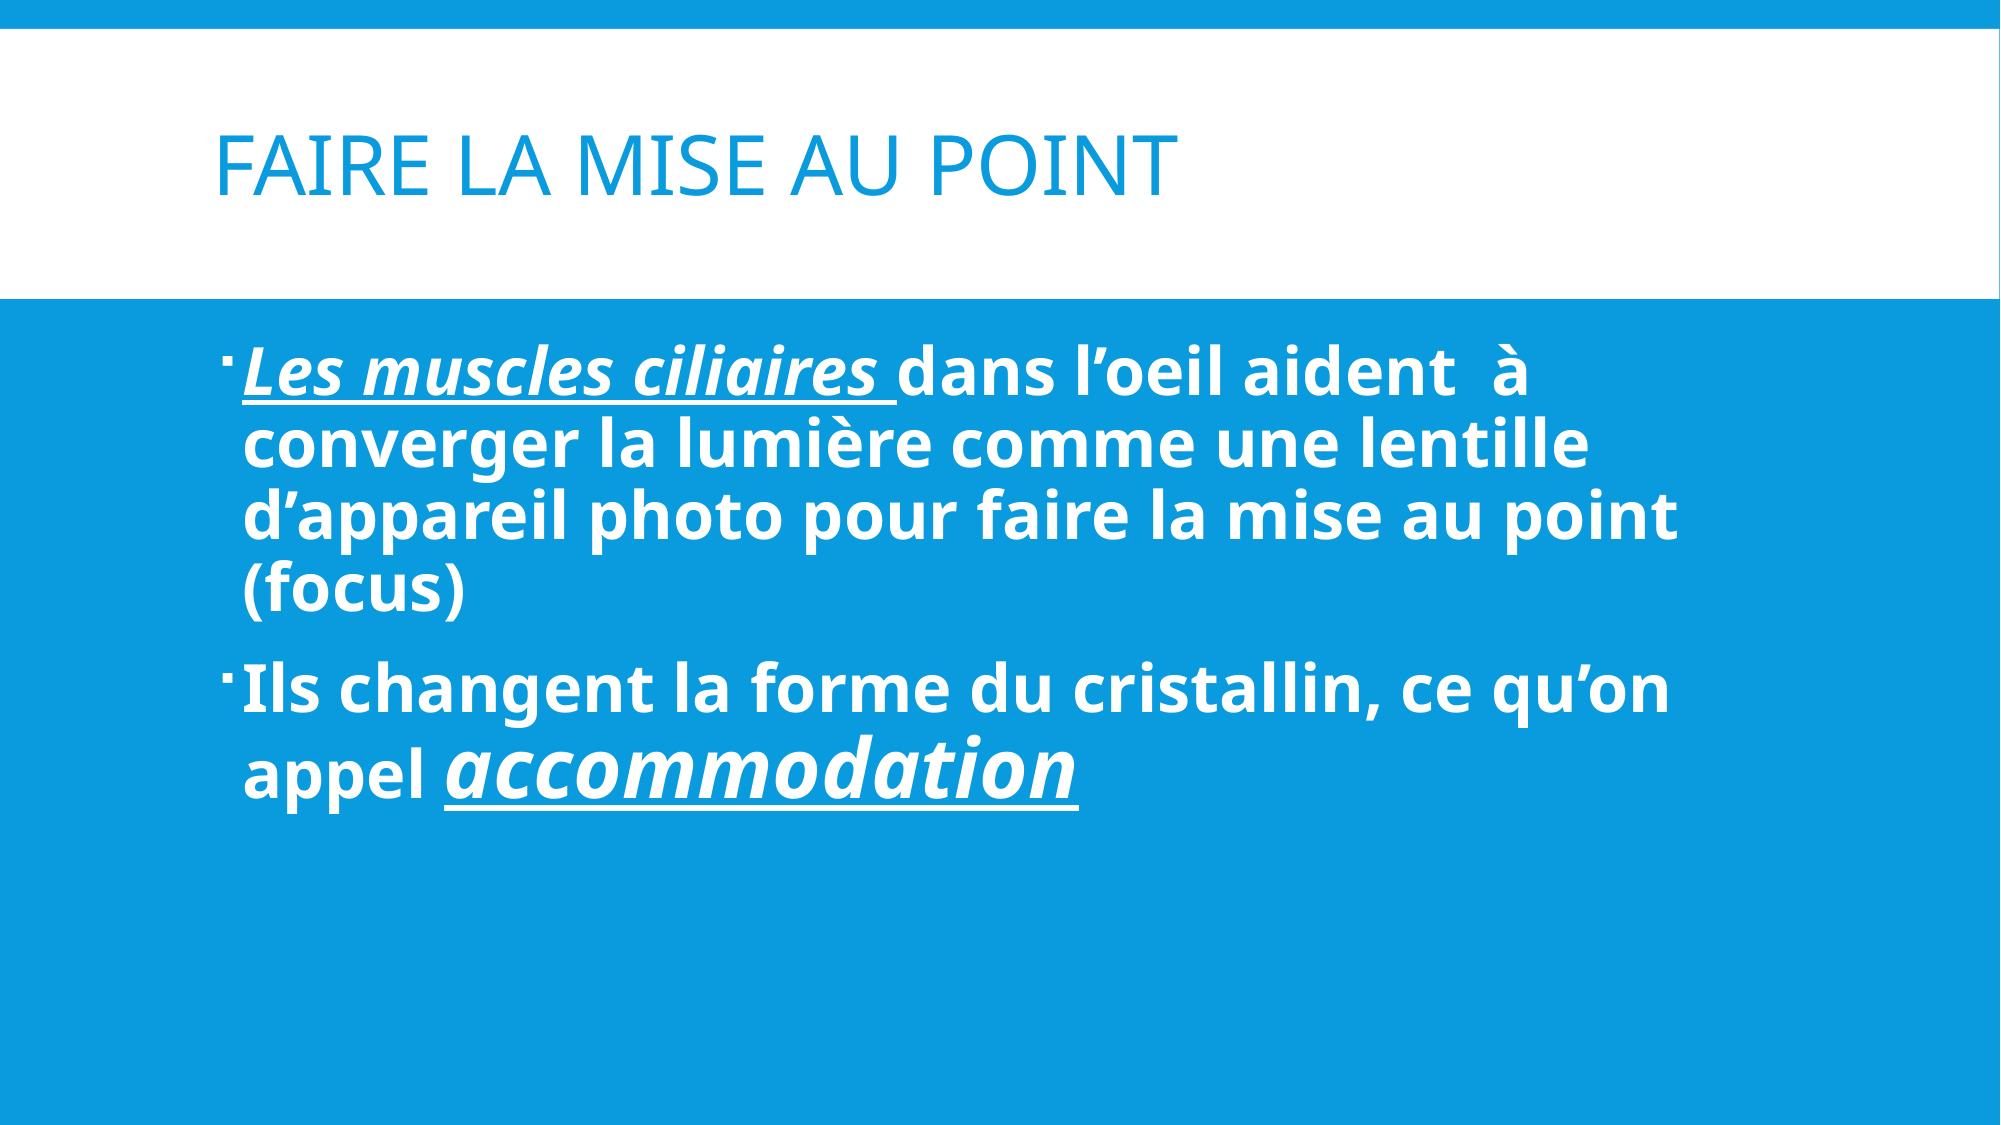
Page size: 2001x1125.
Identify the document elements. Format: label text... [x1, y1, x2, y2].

title Faire la mise au point [197, 46, 1803, 295]
list Les muscles ciliaires dans l’oeil aident à converger la lumière comme une lentille d’appareil photo pour faire la mise au point (focus) Ils changent la forme du cristallin, ce qu’on appel accommodation [197, 329, 1803, 1020]
